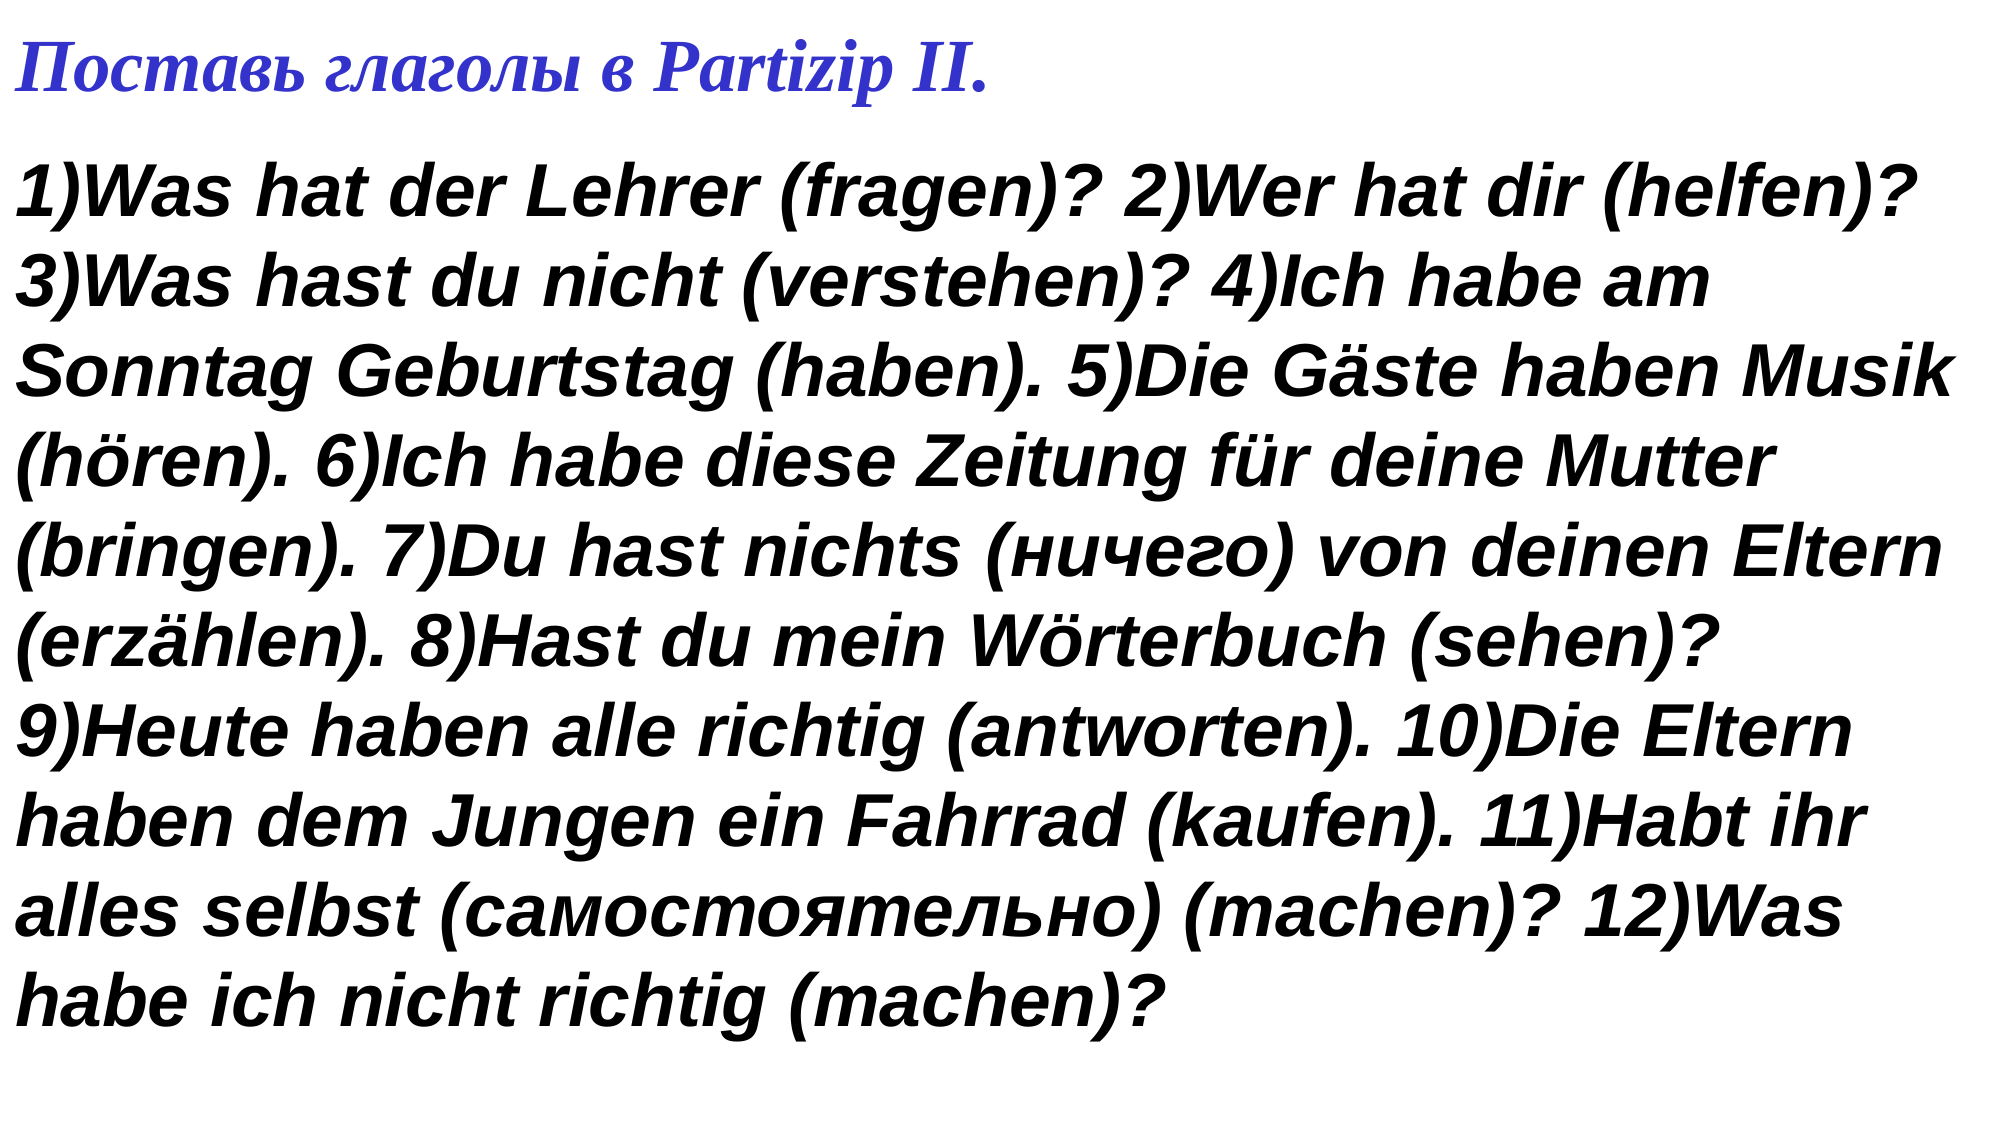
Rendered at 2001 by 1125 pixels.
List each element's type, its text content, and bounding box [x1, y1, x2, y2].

text_box Поставь глаголы в Partizip II. 1)Was hat der Lehrer (fragen)? 2)Wer hat dir (helfen)? 3)Was hast du nicht (verstehen)? 4)Ich habe am Sonntag Geburtstag (haben). 5)Die Gäste haben Musik (hören). 6)Ich habe diese Zeitung für deine Mutter (bringen). 7)Du hast nichts (ничего) von deinen Eltern (erzählen). 8)Hast du mein Wörterbuch (sehen)? 9)Heute haben alle richtig (antworten). 10)Die Eltern haben dem Jungen ein Fahrrad (kaufen). 11)Habt ihr alles selbst (самостоятельно) (machen)? 12)Was habe ich nicht richtig (machen)? [0, 9, 2000, 1050]
